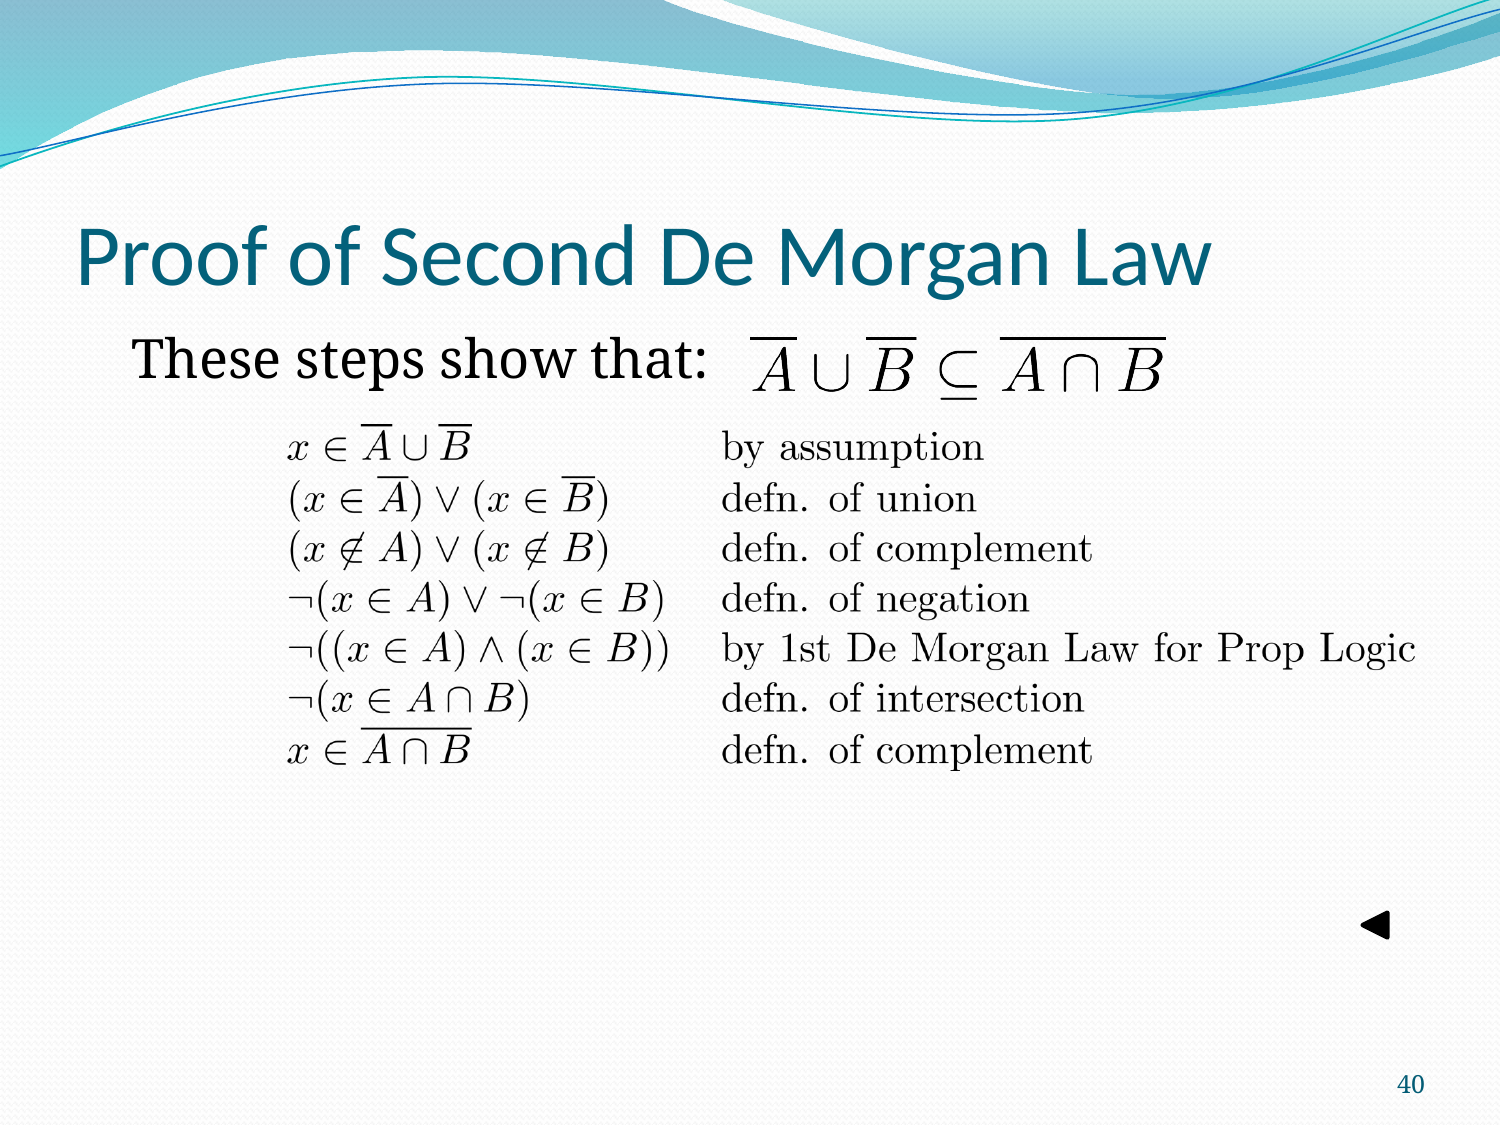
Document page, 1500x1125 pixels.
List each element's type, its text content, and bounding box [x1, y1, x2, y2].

picture [749, 337, 1167, 400]
picture [287, 424, 1415, 772]
text_box [1360, 910, 1390, 940]
slide_number 40 [1299, 1042, 1425, 1103]
table_cell 0 [281, 427, 1419, 782]
list These steps show that: [75, 317, 1425, 1038]
title Proof of Second De Morgan Law [75, 115, 1425, 303]
table_cell 0 [743, 339, 1170, 411]
